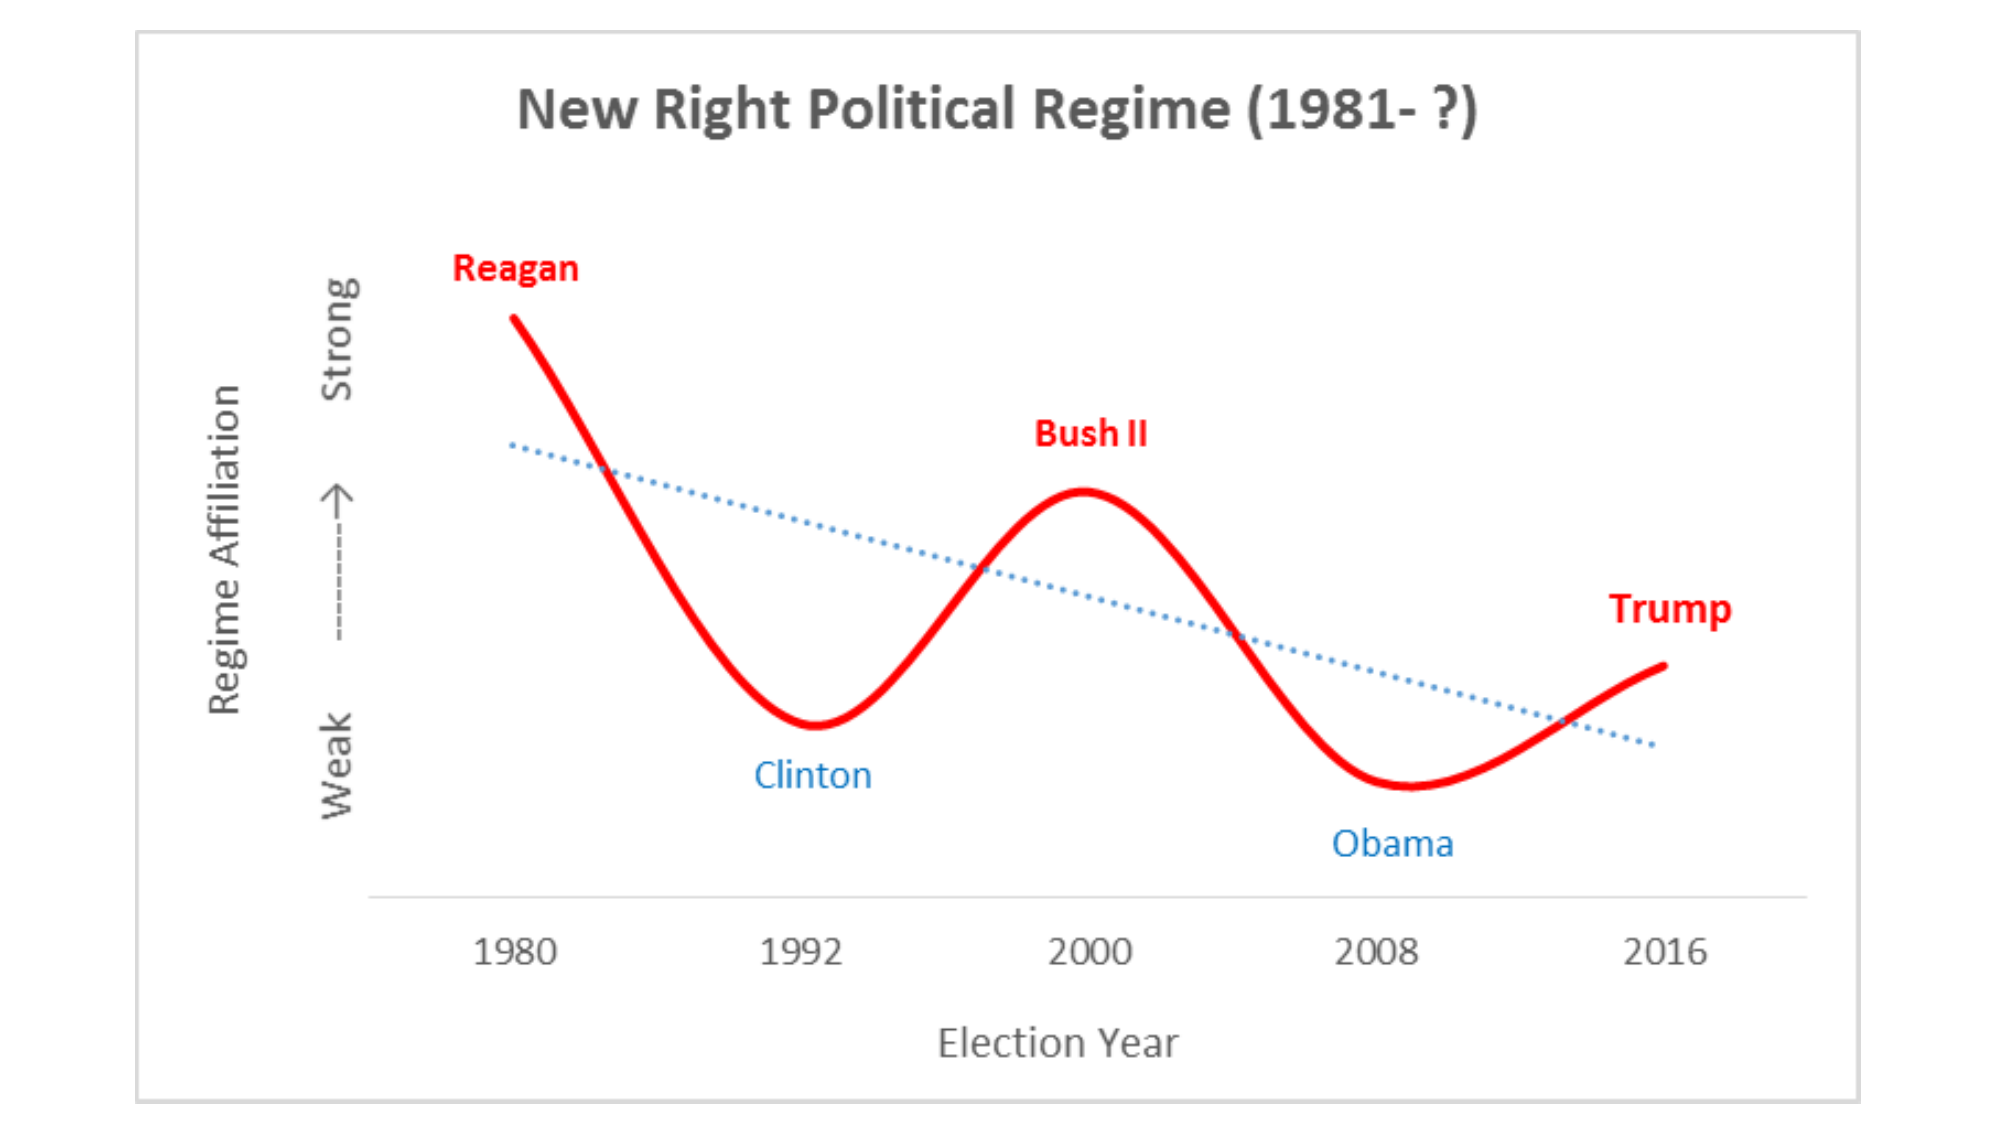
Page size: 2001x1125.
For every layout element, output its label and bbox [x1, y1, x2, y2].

picture [134, 30, 1861, 1104]
